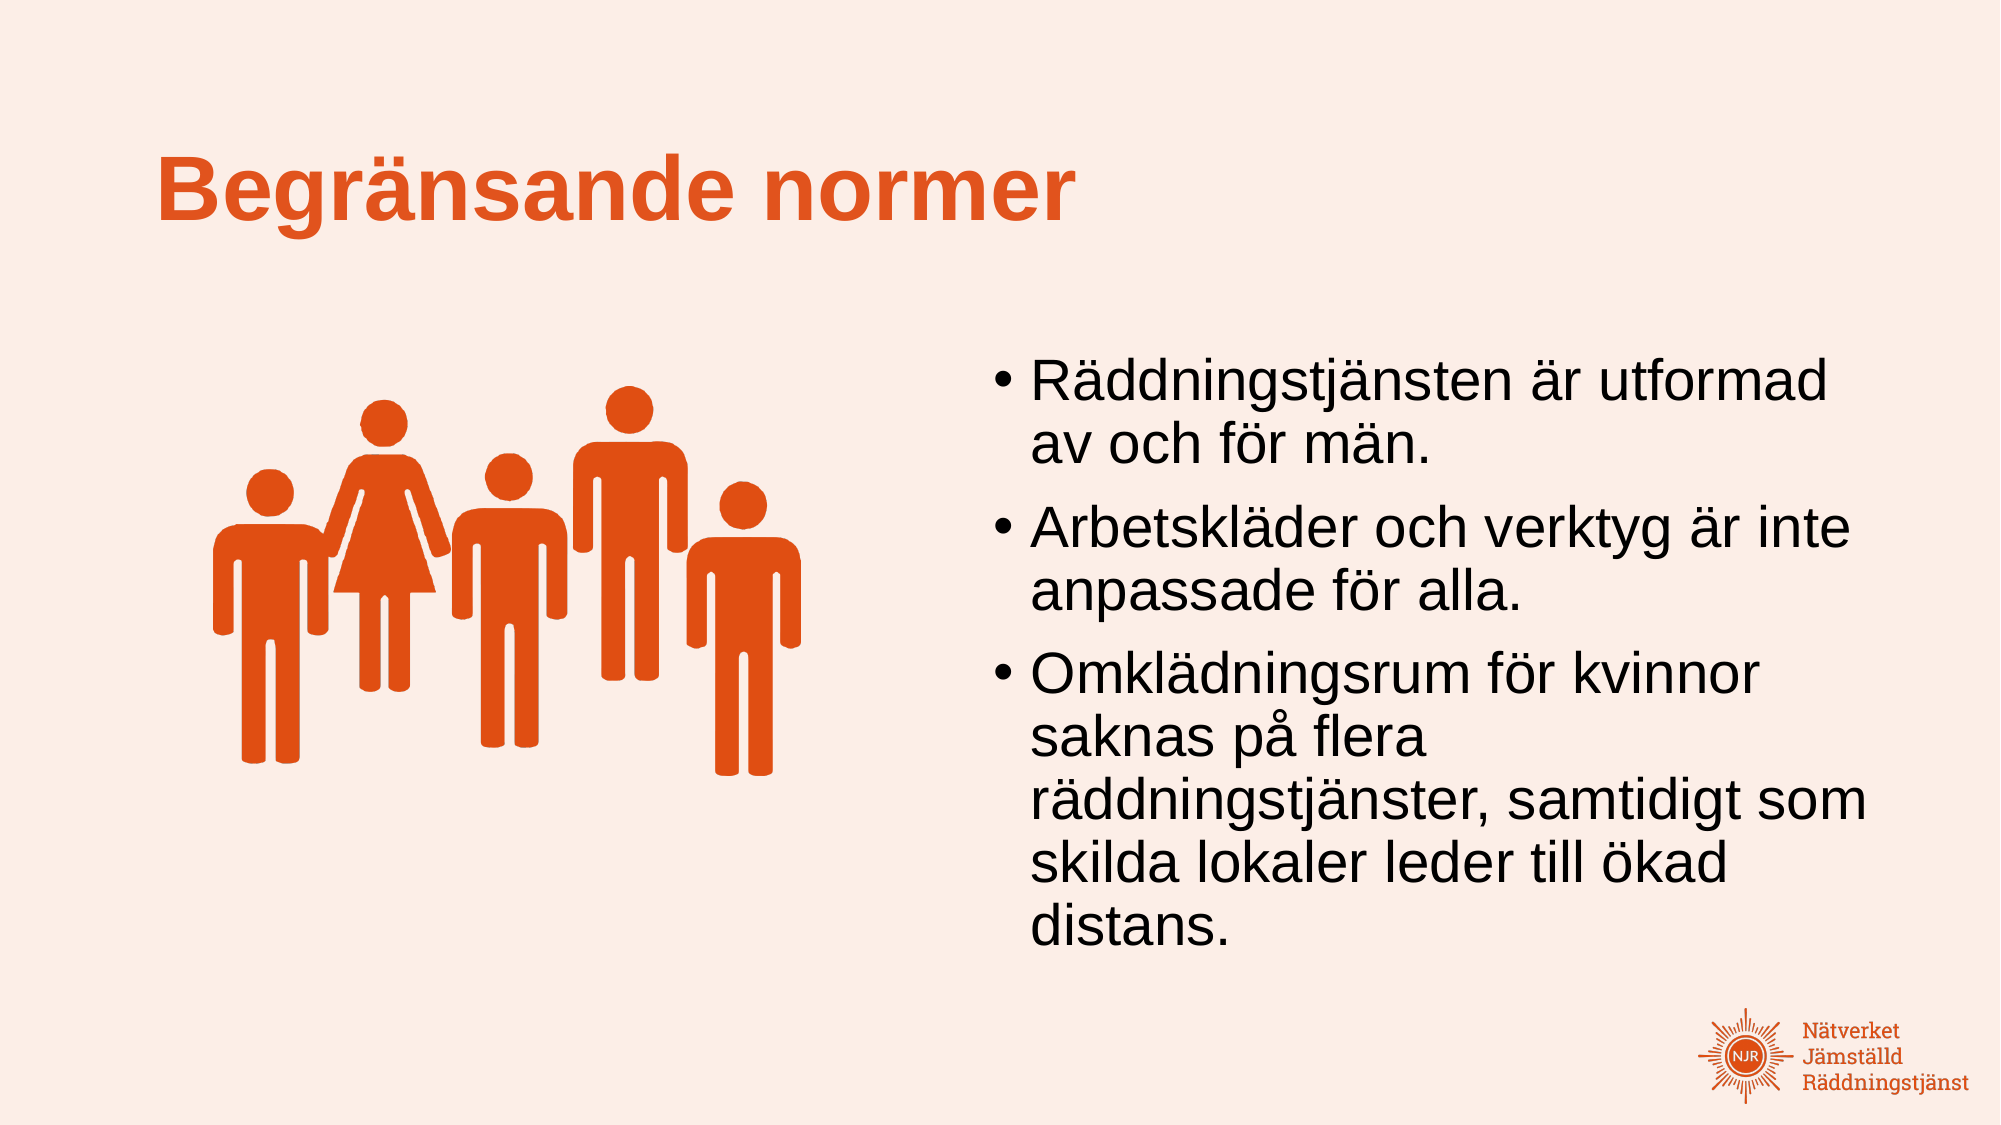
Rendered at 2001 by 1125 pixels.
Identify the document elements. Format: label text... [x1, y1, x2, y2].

title Begränsande normer [140, 82, 1863, 300]
list Räddningstjänsten är utformad av och för män. Arbetskläder och verktyg är inte anpassade för alla. Omklädningsrum för kvinnor saknas på flera räddningstjänster, samtidigt som skilda lokaler leder till ökad distans. [978, 342, 1914, 987]
picture [1698, 1008, 1969, 1104]
picture [213, 386, 801, 776]
